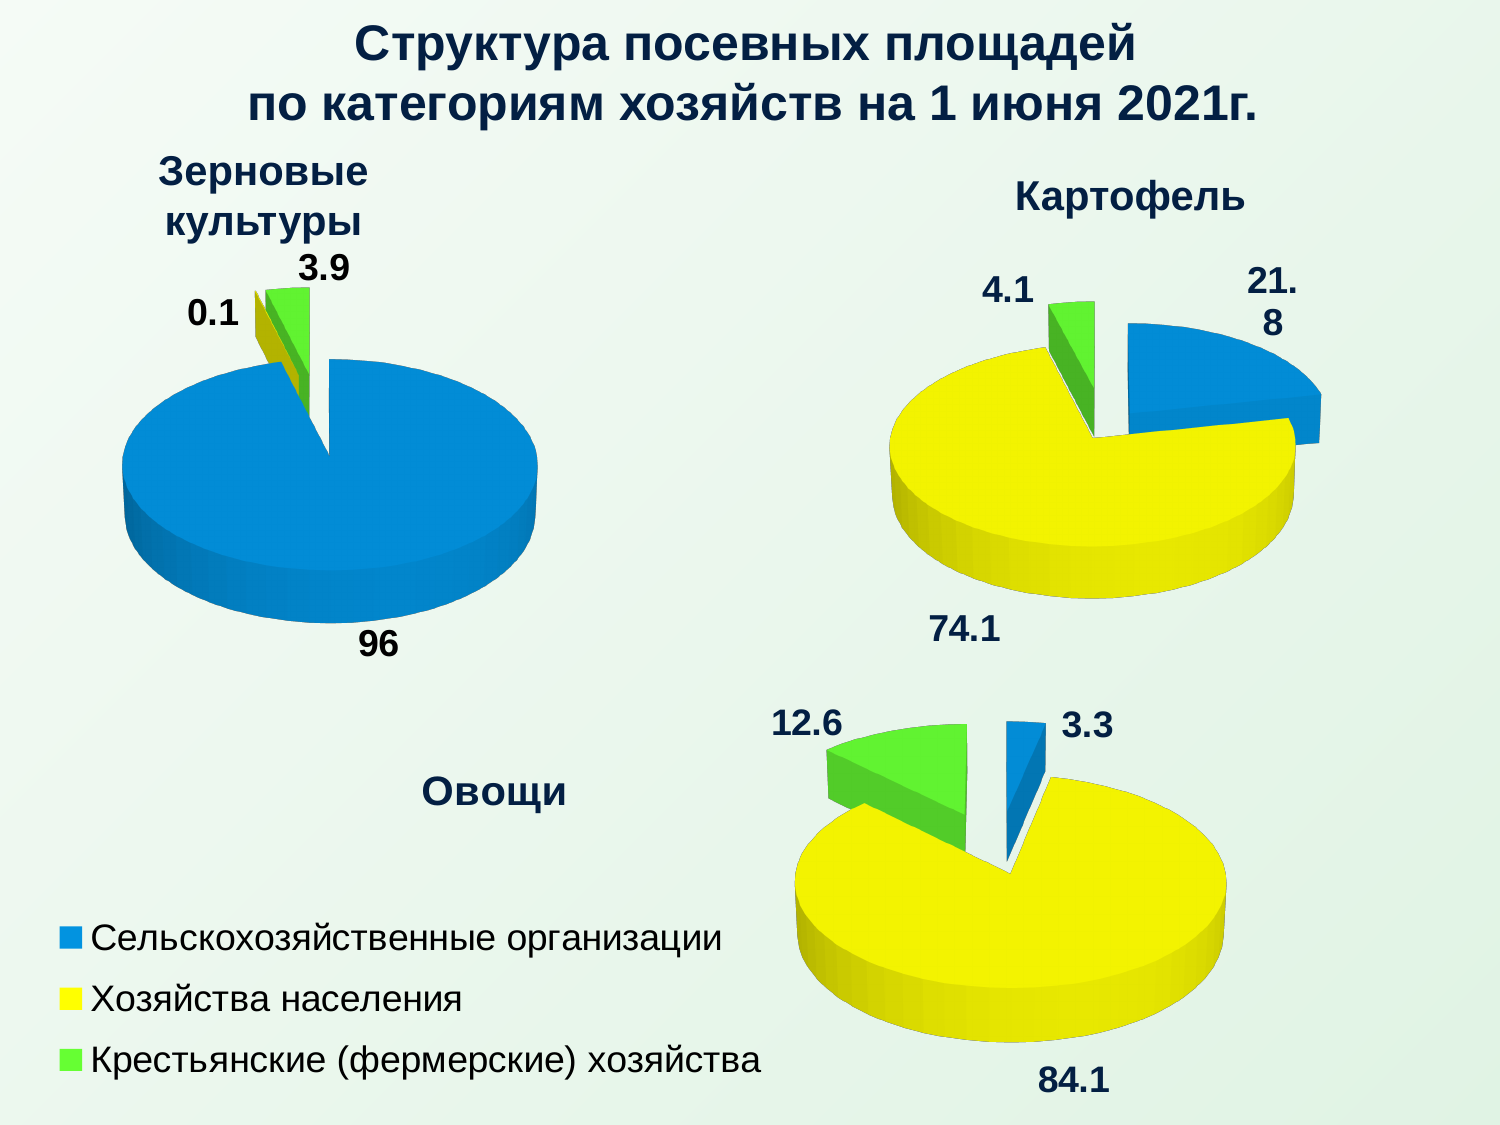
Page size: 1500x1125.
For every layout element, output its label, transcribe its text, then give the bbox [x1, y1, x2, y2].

text_box Структура посевных площадей по категориям хозяйств на 1 июня 2021г. [199, 0, 1293, 146]
text_box Картофель [920, 152, 1341, 225]
chart [0, 237, 638, 669]
chart [0, 227, 1478, 1101]
text_box Зерновые культуры [35, 152, 492, 235]
